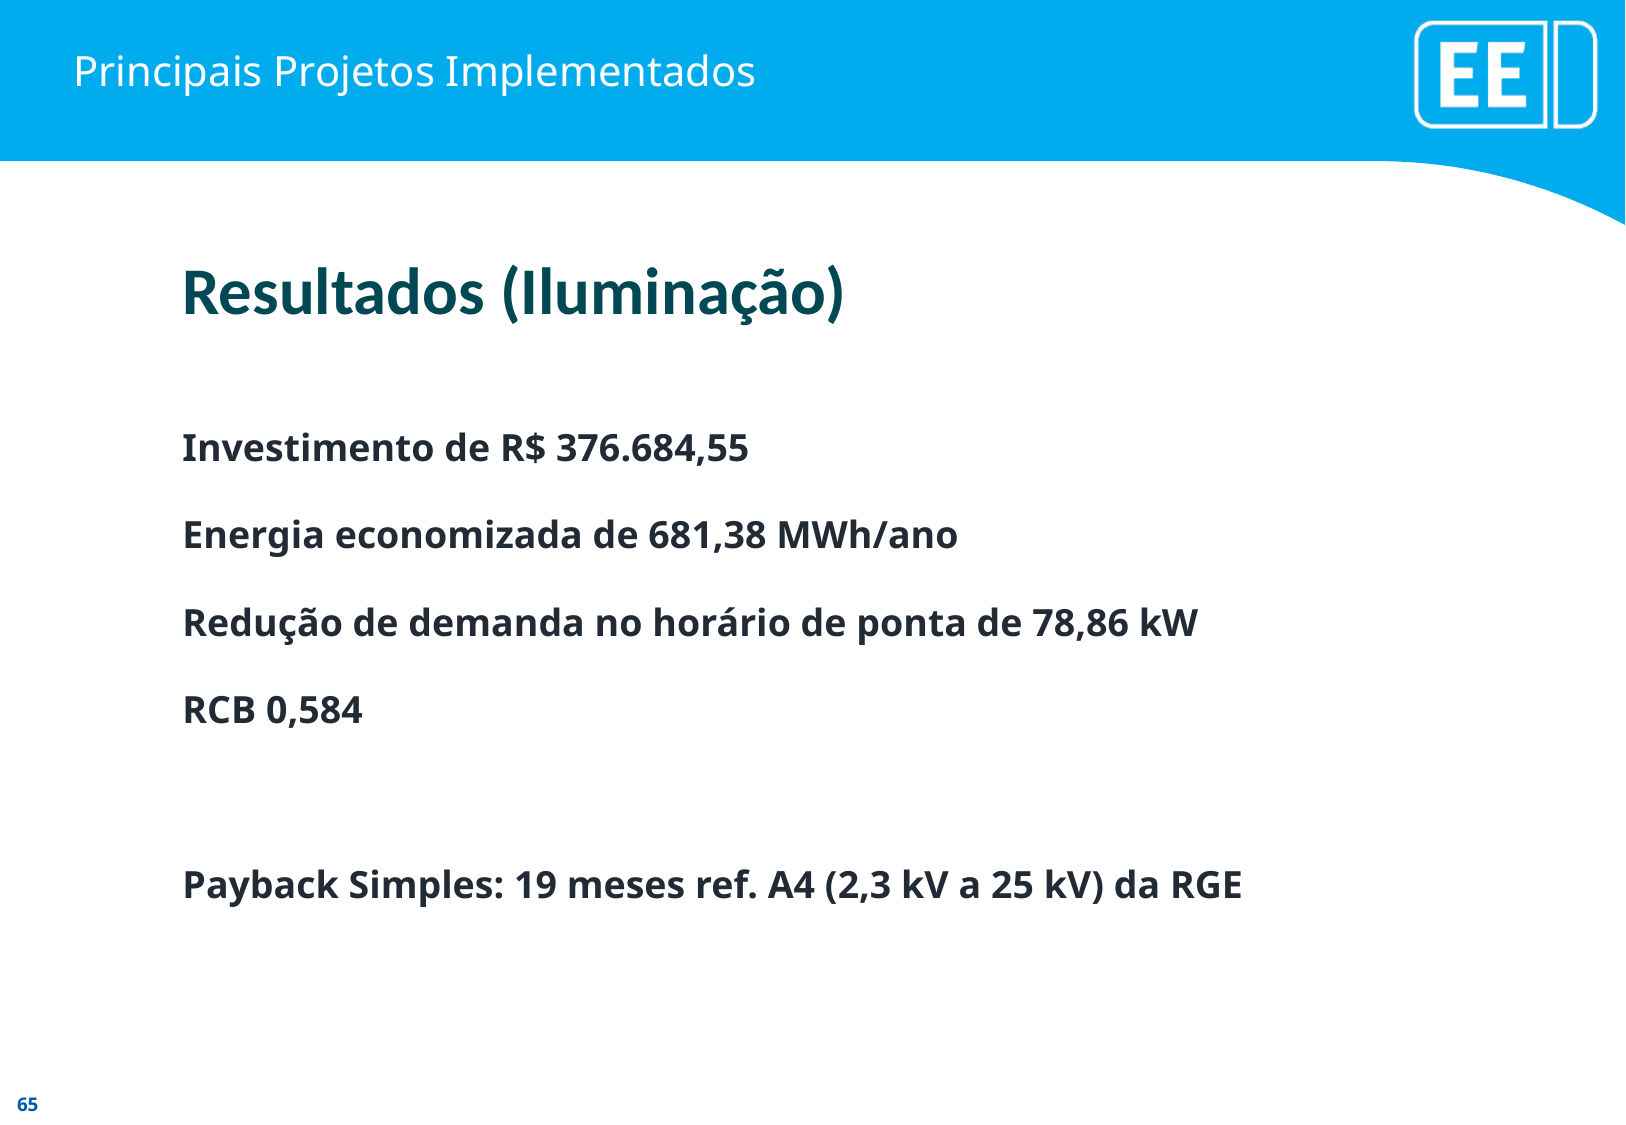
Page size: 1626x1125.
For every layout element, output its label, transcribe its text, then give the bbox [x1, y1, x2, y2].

text_box Investimento de R$ 376.684,55 Energia economizada de 681,38 MWh/ano Redução de demanda no horário de ponta de 78,86 kW RCB 0,584 Payback Simples: 19 meses ref. A4 (2,3 kV a 25 kV) da RGE [167, 393, 1404, 887]
title Principais Projetos Implementados [58, 0, 1408, 146]
picture [1554, 21, 1597, 128]
picture [1414, 21, 1547, 128]
text_box Resultados (Iluminação) [167, 240, 1246, 400]
